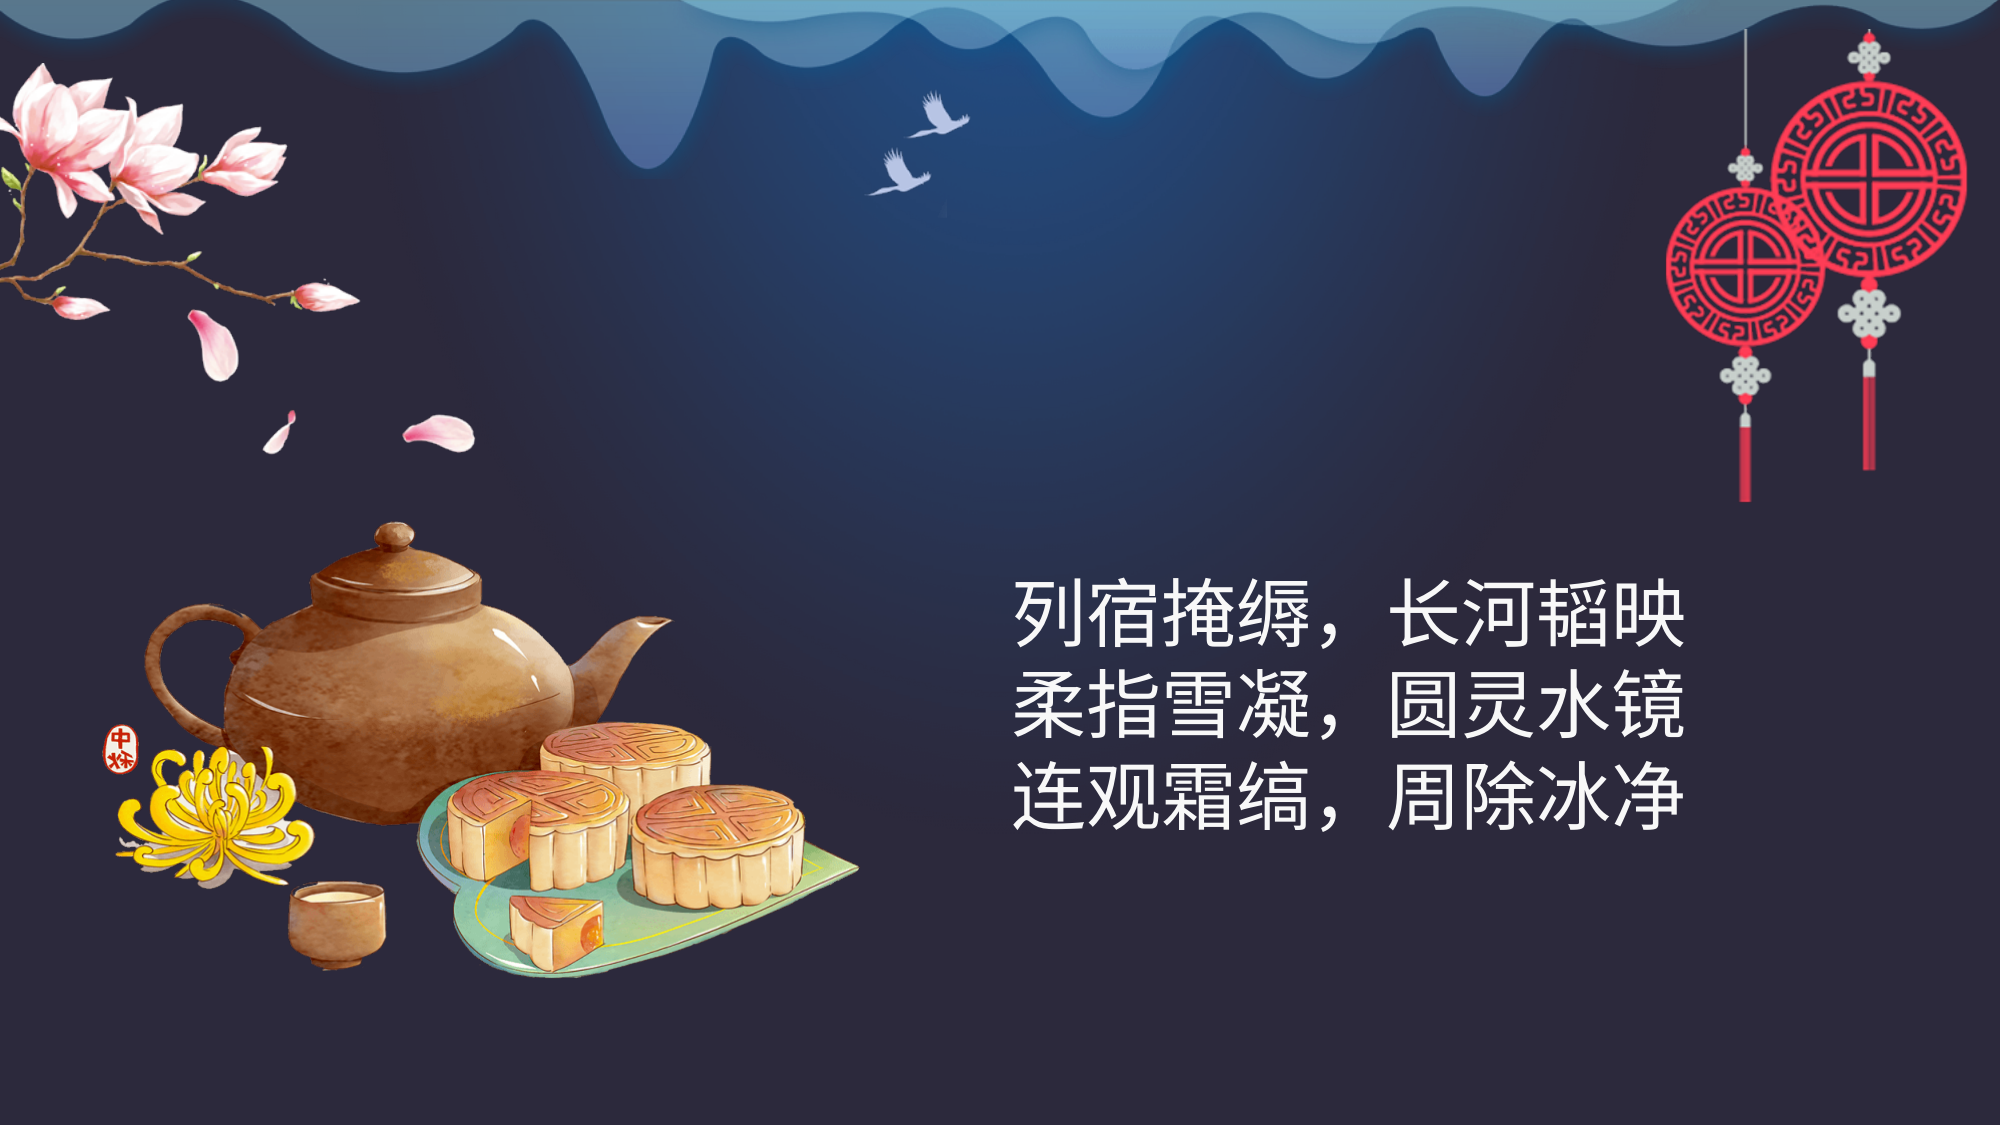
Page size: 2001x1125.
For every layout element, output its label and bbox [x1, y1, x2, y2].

picture [0, 0, 2000, 1003]
